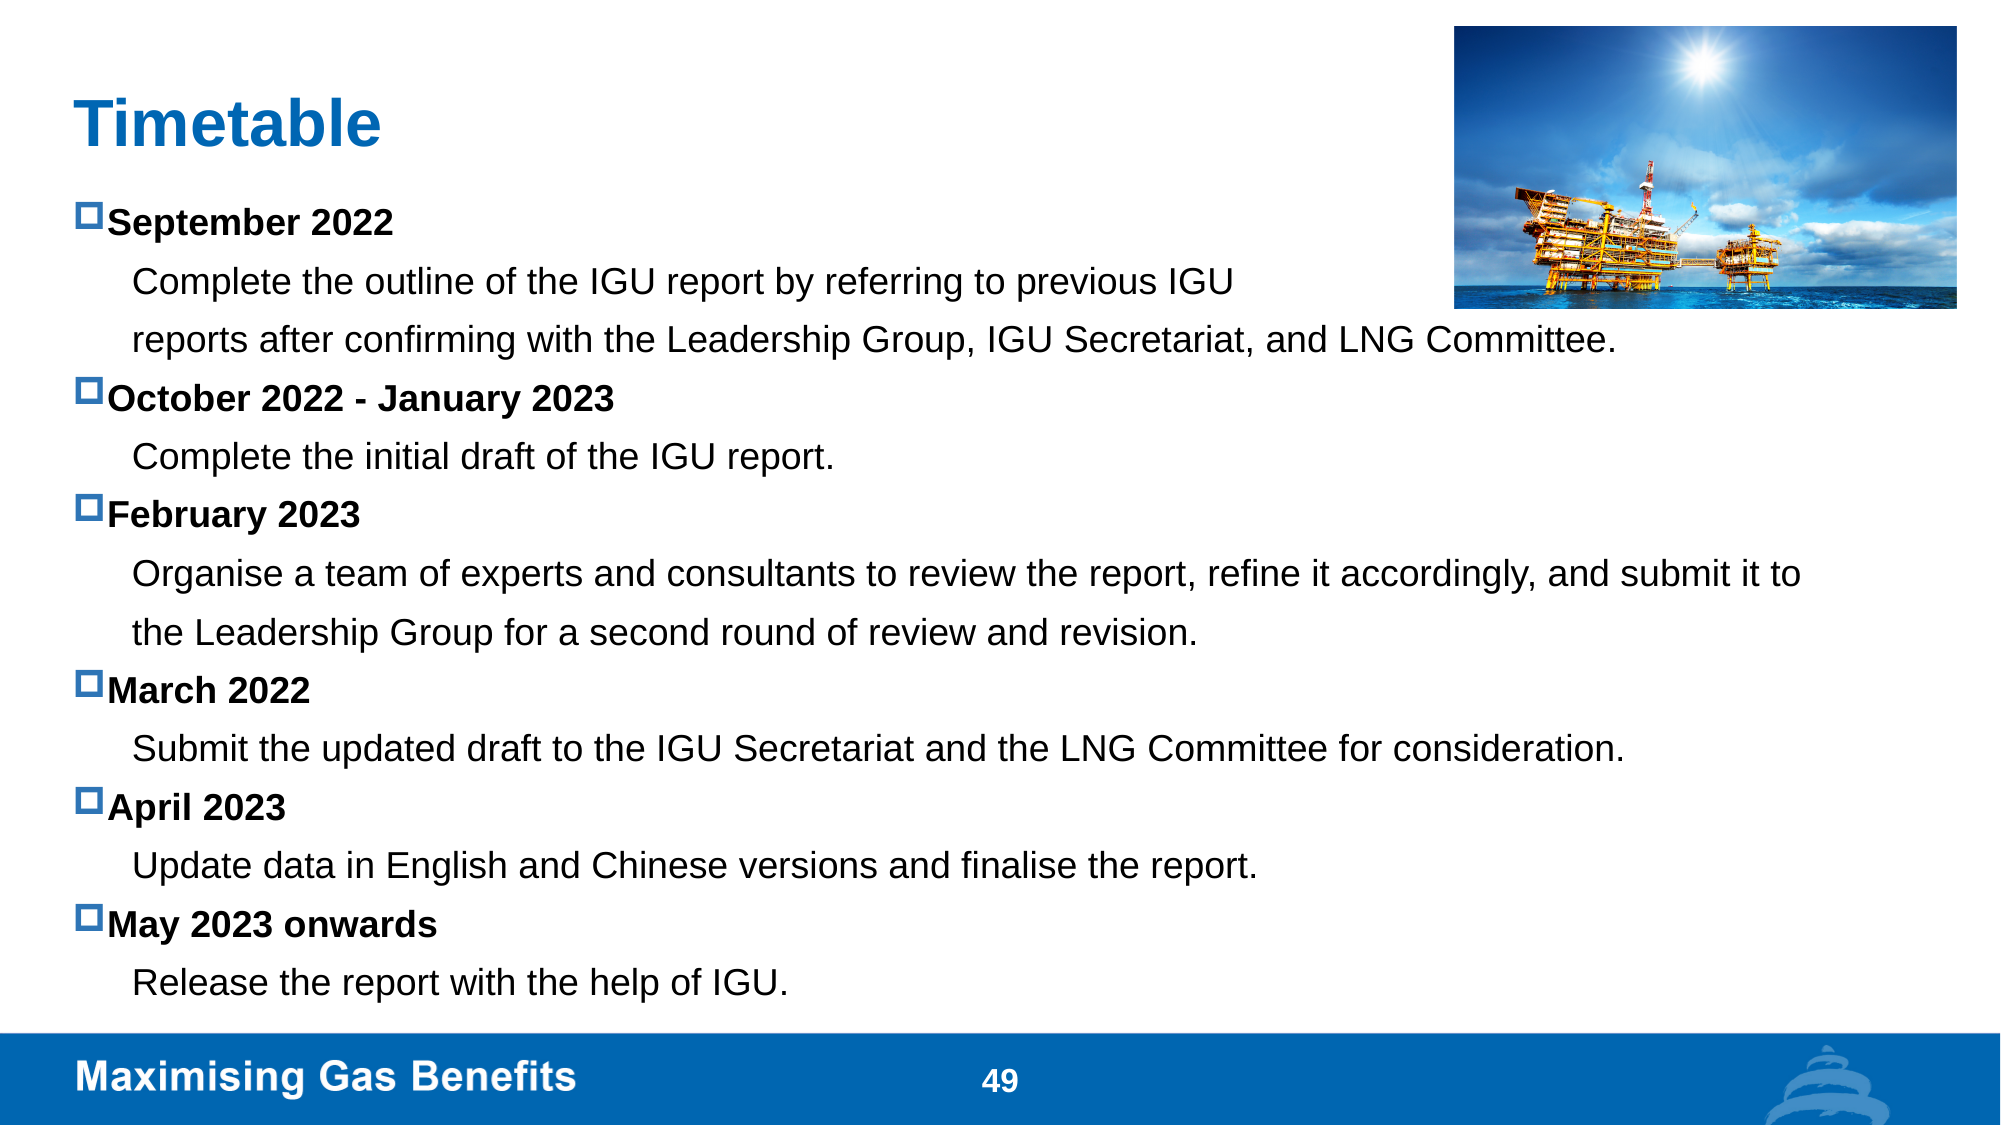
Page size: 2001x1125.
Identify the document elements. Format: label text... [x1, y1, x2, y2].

text_box September 2022 Complete the outline of the IGU report by referring to previous IGU reports after confirming with the Leadership Group, IGU Secretariat, and LNG Committee. October 2022 - January 2023 Complete the initial draft of the IGU report. February 2023 Organise a team of experts and consultants to review the report, refine it accordingly, and submit it to the Leadership Group for a second round of review and revision. March 2022 Submit the updated draft to the IGU Secretariat and the LNG Committee for consideration. April 2023 Update data in English and Chinese versions and finalise the report. May 2023 onwards Release the report with the help of IGU. [57, 177, 1867, 1011]
slide_number 49 [822, 1052, 1179, 1104]
title Timetable [58, 61, 1454, 177]
picture [0, 0, 2001, 1125]
